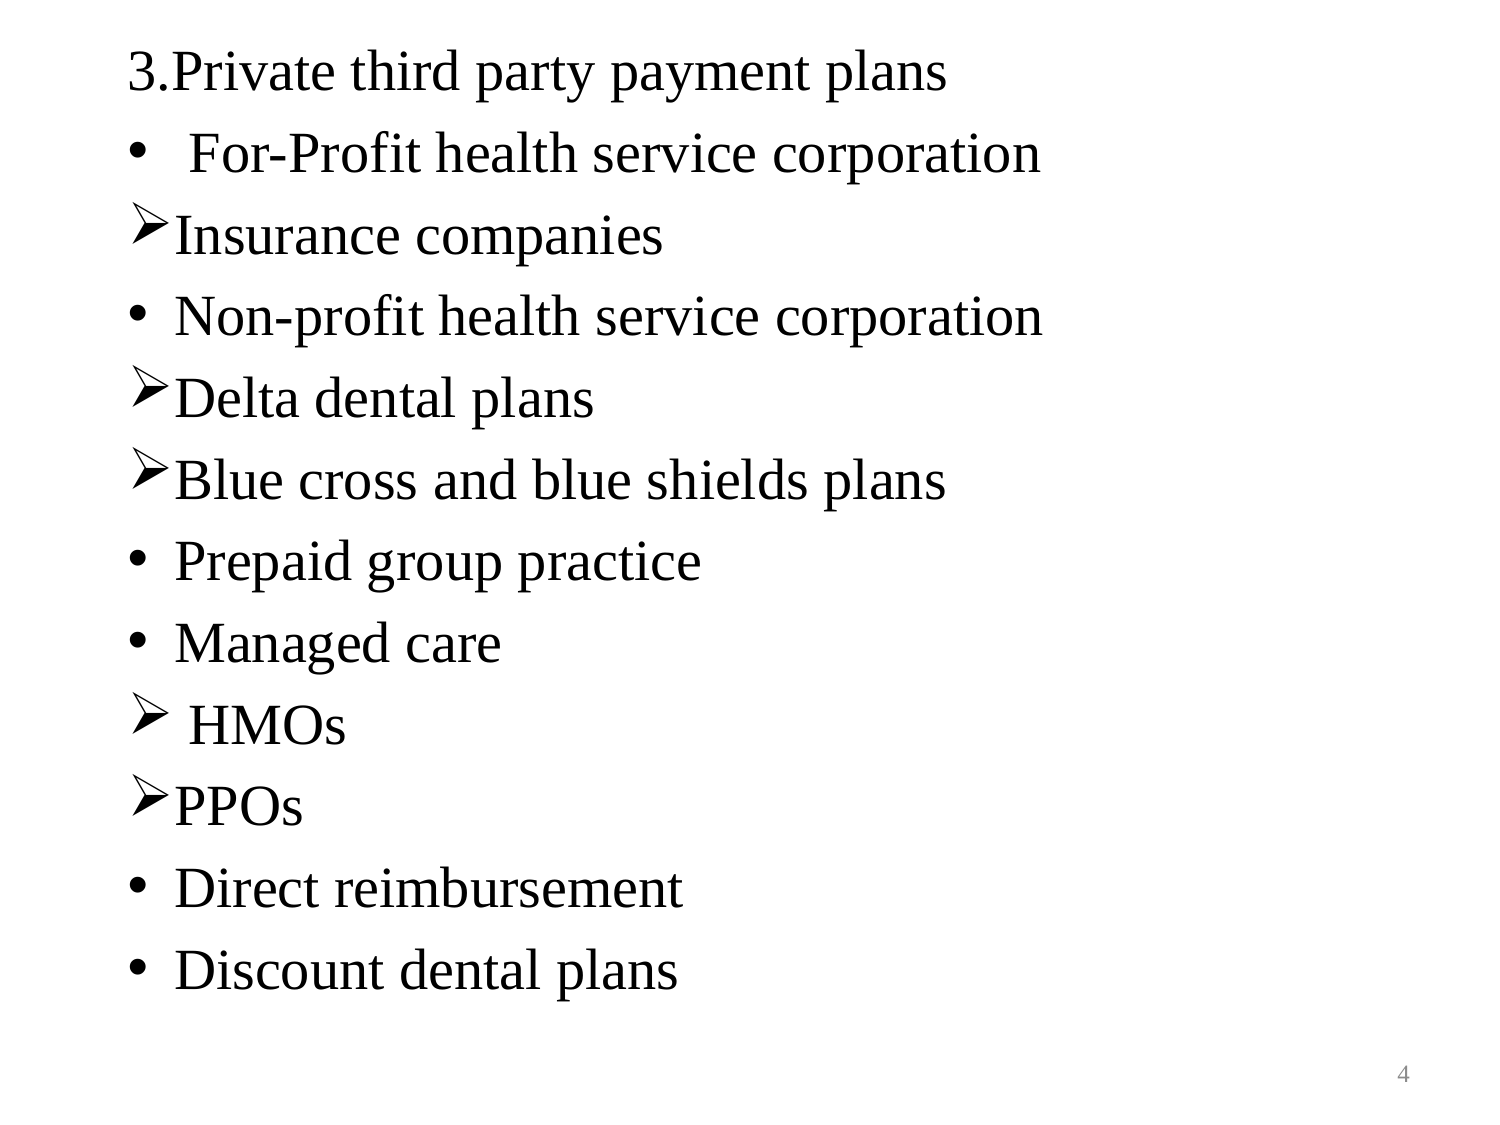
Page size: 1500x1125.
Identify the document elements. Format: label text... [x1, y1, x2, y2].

list 3.Private third party payment plans For-Profit health service corporation Insurance companies Non-profit health service corporation Delta dental plans Blue cross and blue shields plans Prepaid group practice Managed care HMOs PPOs Direct reimbursement Discount dental plans [37, 24, 1388, 768]
slide_number 4 [1074, 1042, 1425, 1103]
